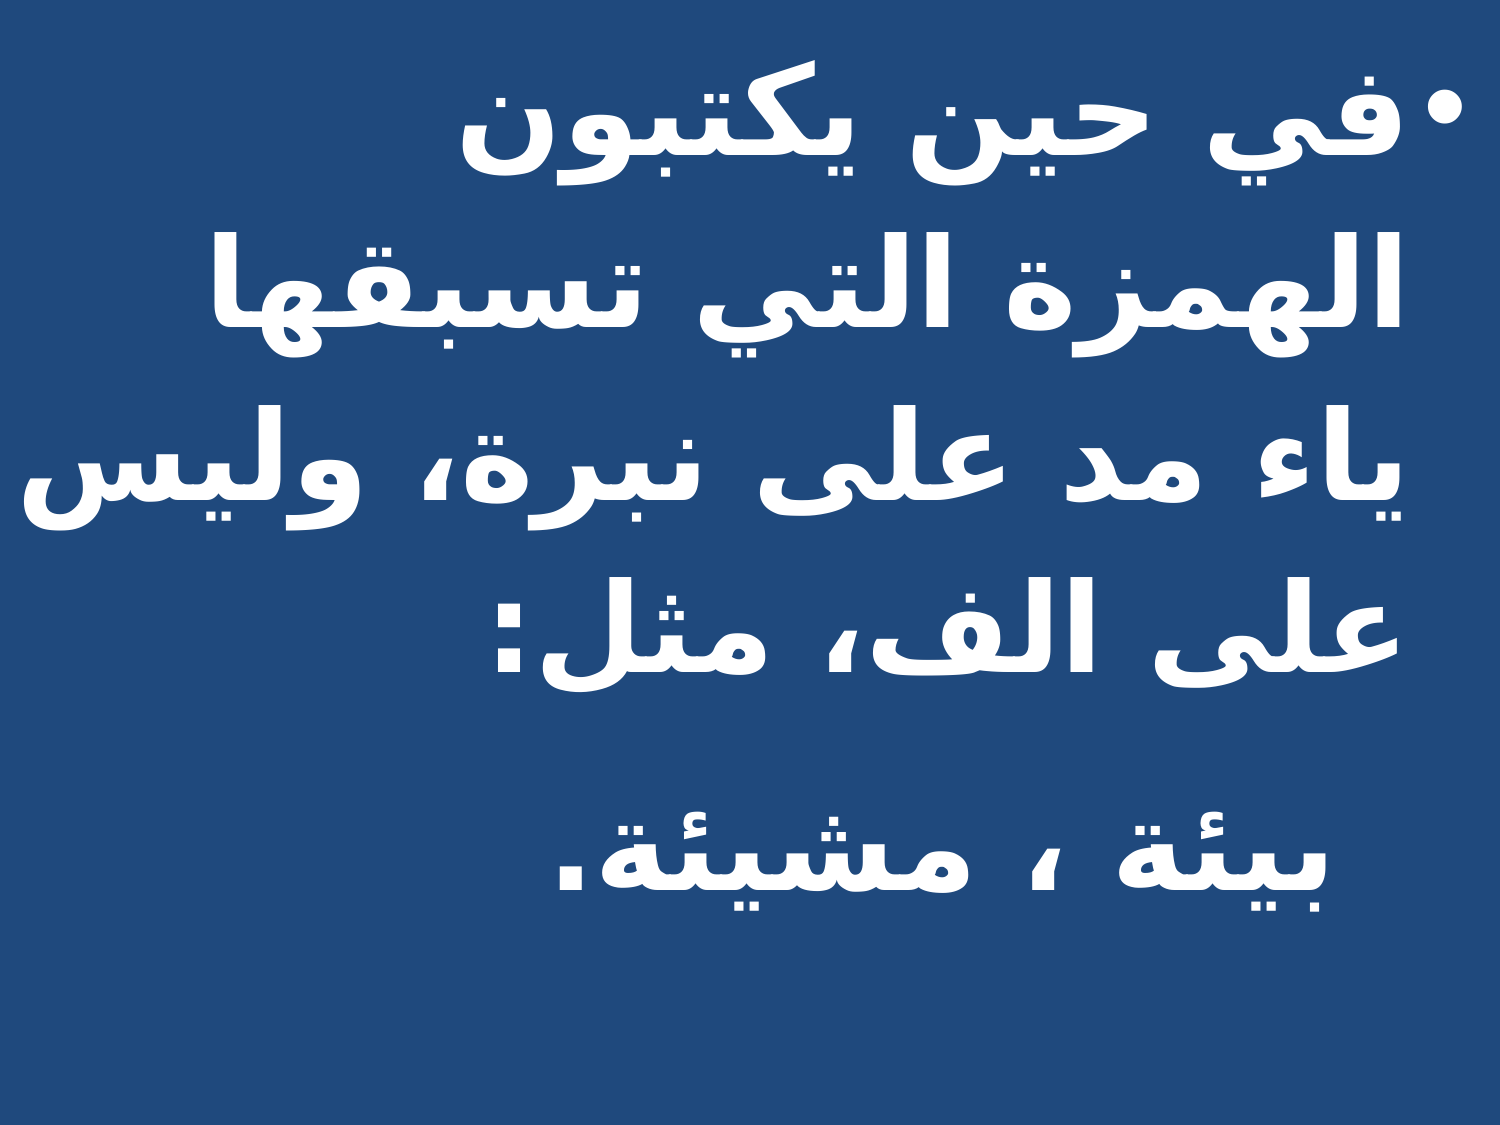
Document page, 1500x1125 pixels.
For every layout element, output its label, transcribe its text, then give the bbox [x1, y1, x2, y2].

list في حين يكتبون الهمزة التي تسبقها ياء مد على نبرة، وليس على الف، مثل: بيئة ، مشيئة. [0, 0, 1483, 1125]
